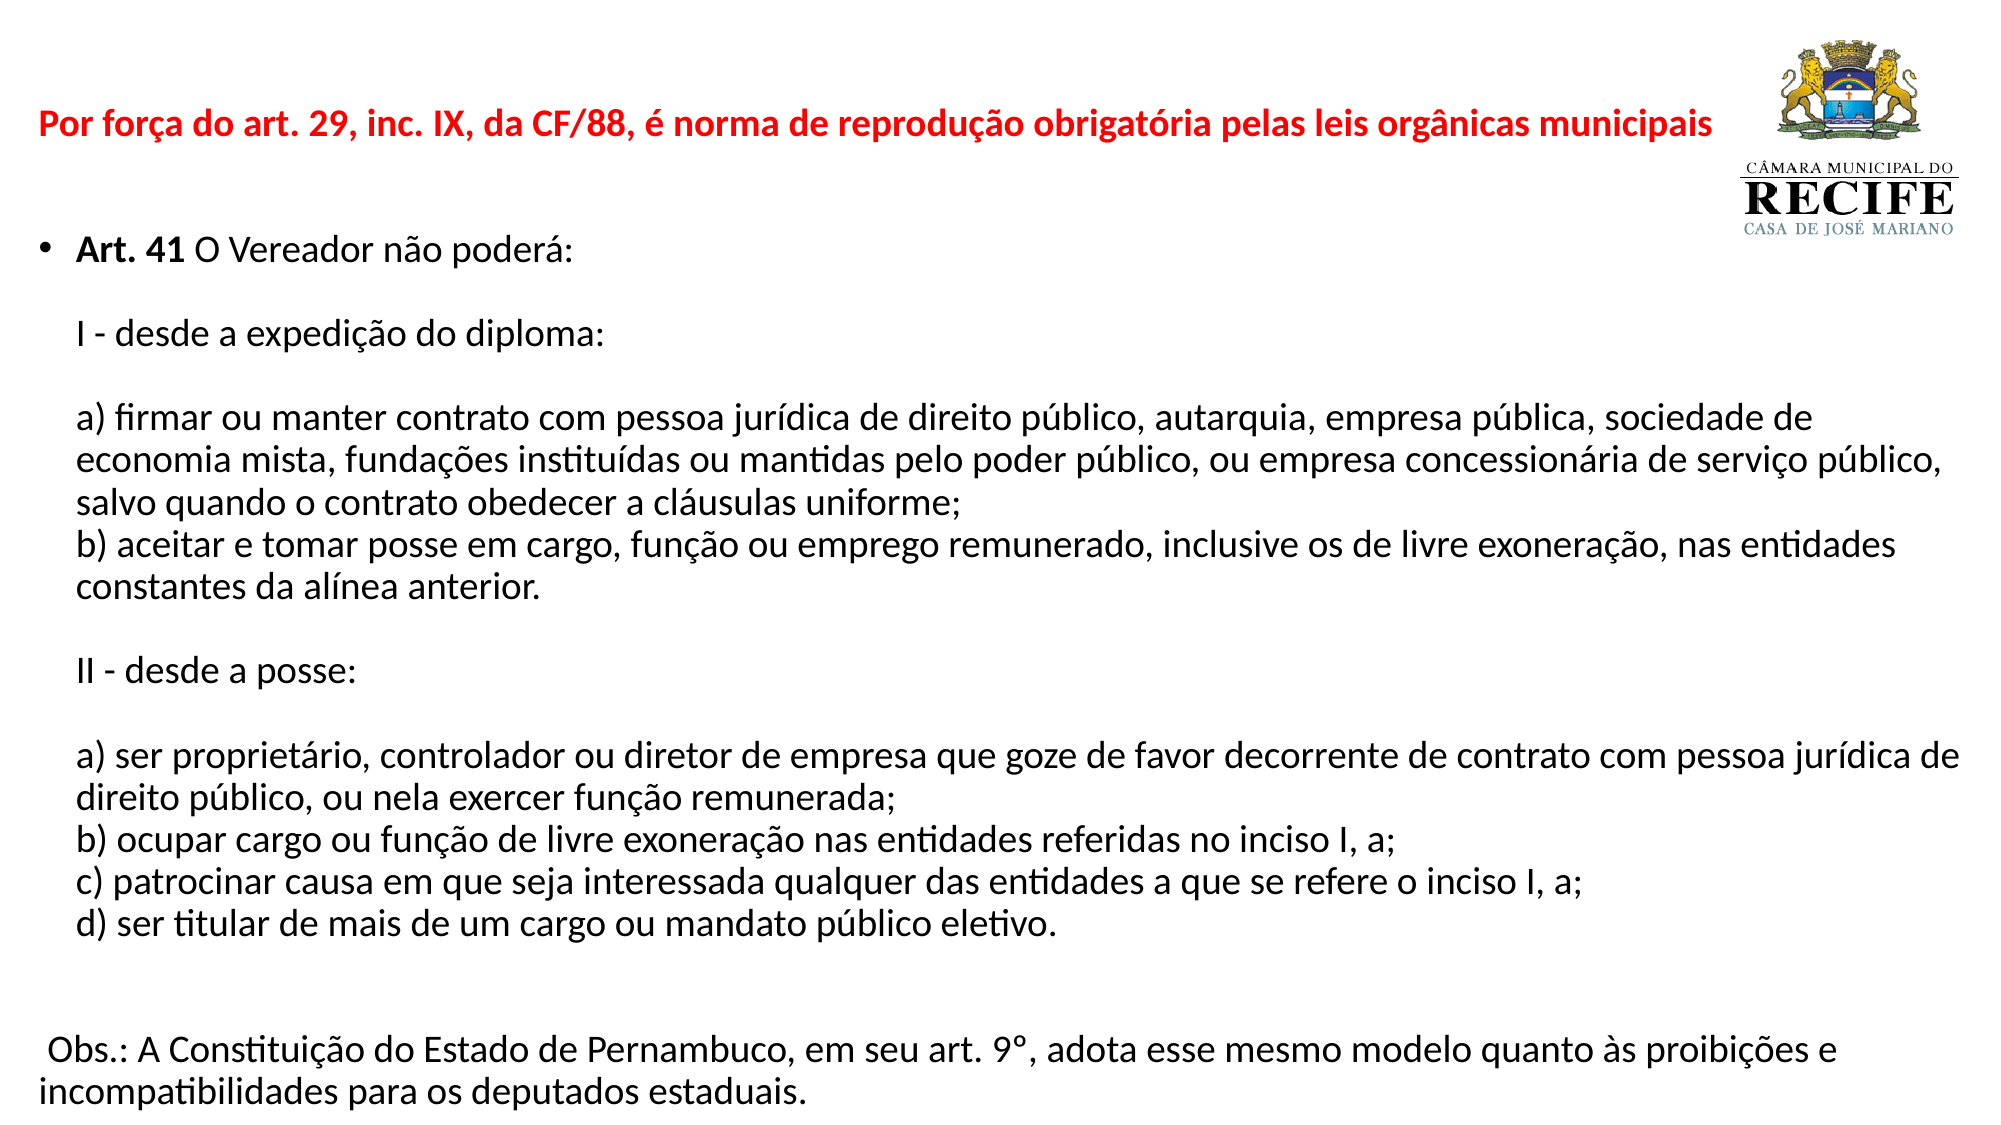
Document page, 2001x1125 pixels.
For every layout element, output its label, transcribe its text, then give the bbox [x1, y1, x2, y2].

picture [1740, 40, 1959, 237]
list Por força do art. 29, inc. IX, da CF/88, é norma de reprodução obrigatória pelas leis orgânicas municipais Art. 41 O Vereador não poderá: I - desde a expedição do diploma: a) firmar ou manter contrato com pessoa jurídica de direito público, autarquia, empresa pública, sociedade de economia mista, fundações instituídas ou mantidas pelo poder público, ou empresa concessionária de serviço público, salvo quando o contrato obedecer a cláusulas uniforme; b) aceitar e tomar posse em cargo, função ou emprego remunerado, inclusive os de livre exoneração, nas entidades constantes da alínea anterior. II - desde a posse: a) ser proprietário, controlador ou diretor de empresa que goze de favor decorrente de contrato com pessoa jurídica de direito público, ou nela exercer função remunerada; b) ocupar cargo ou função de livre exoneração nas entidades referidas no inciso I, a; c) patrocinar causa em que seja interessada qualquer das entidades a que se refere o inciso I, a; d) ser titular de mais de um cargo ou mandato público eletivo. Obs.: A Constituição do Estado de Pernambuco, em seu art. 9º, adota esse mesmo modelo quanto às proibições e incompatibilidades para os deputados estaduais. [23, 27, 1985, 1125]
